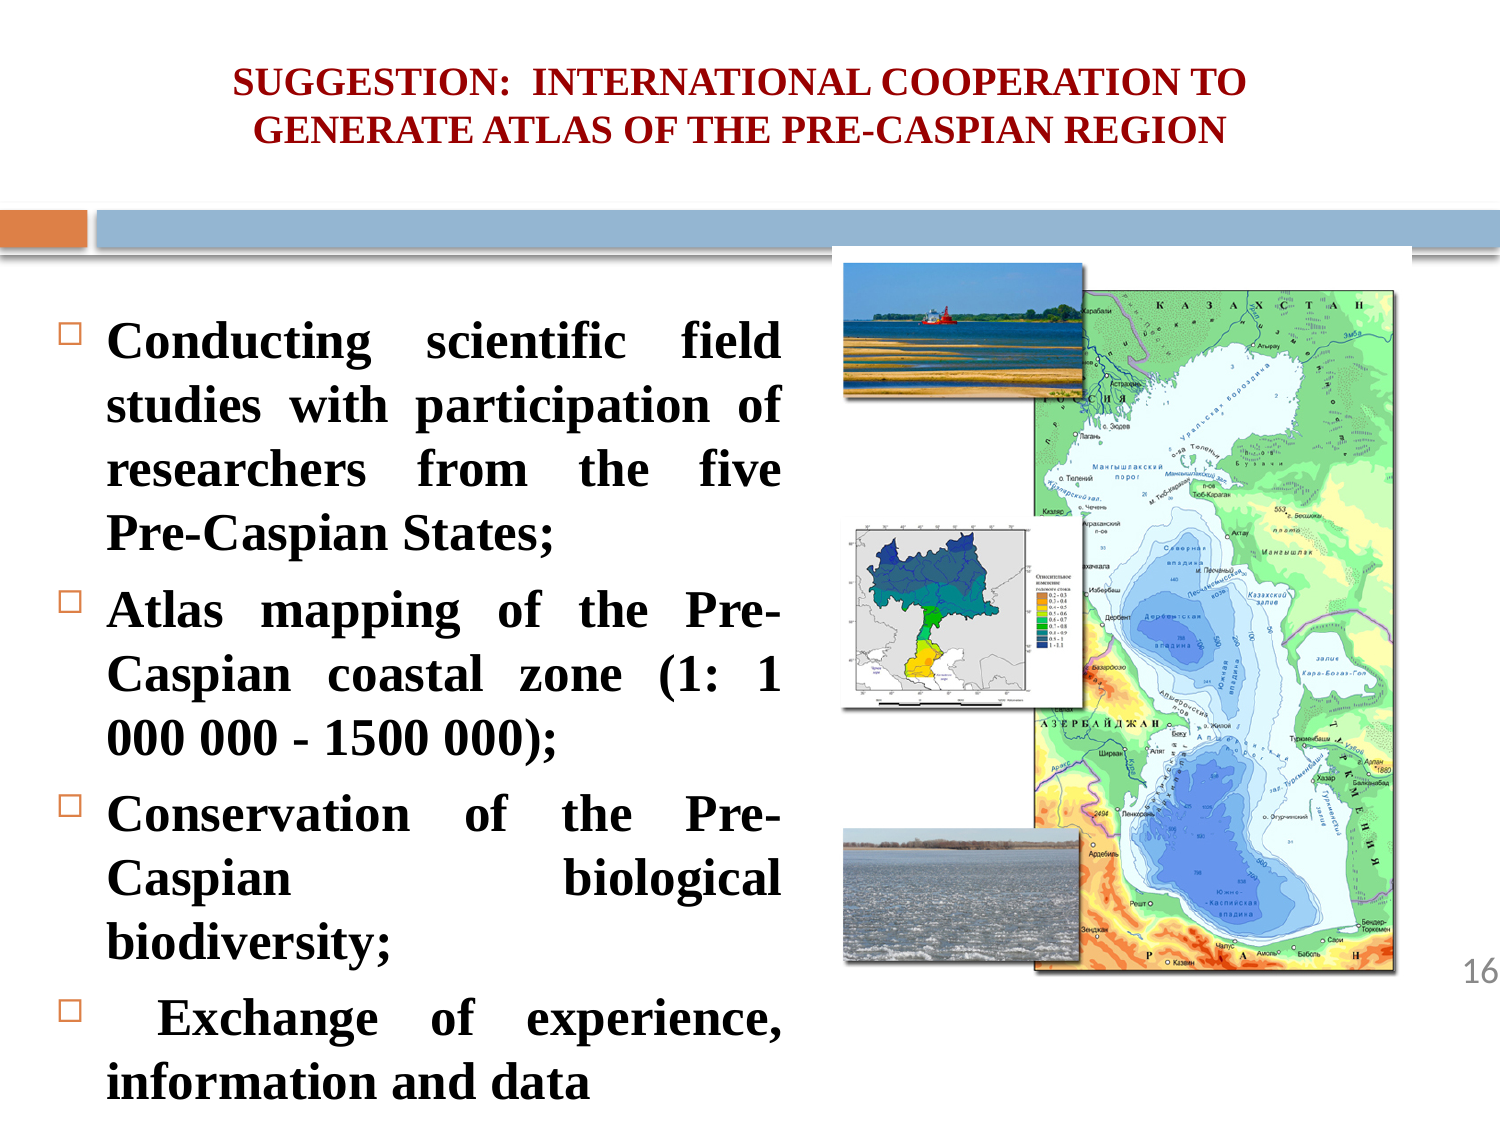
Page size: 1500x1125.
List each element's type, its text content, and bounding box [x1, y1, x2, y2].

picture [831, 246, 1413, 993]
list Conducting scientific field studies with participation of researchers from the five Pre-Caspian States; Atlas mapping of the Pre-Caspian coastal zone (1: 1 000 000 - 1500 000); Conservation of the Pre-Caspian biological biodiversity; Exchange of experience, information and data [41, 298, 798, 1125]
title Suggestion: International cooperation to generate Atlas of the Pre-Caspian region [115, 47, 1364, 159]
text_box 16 [1446, 938, 1500, 999]
